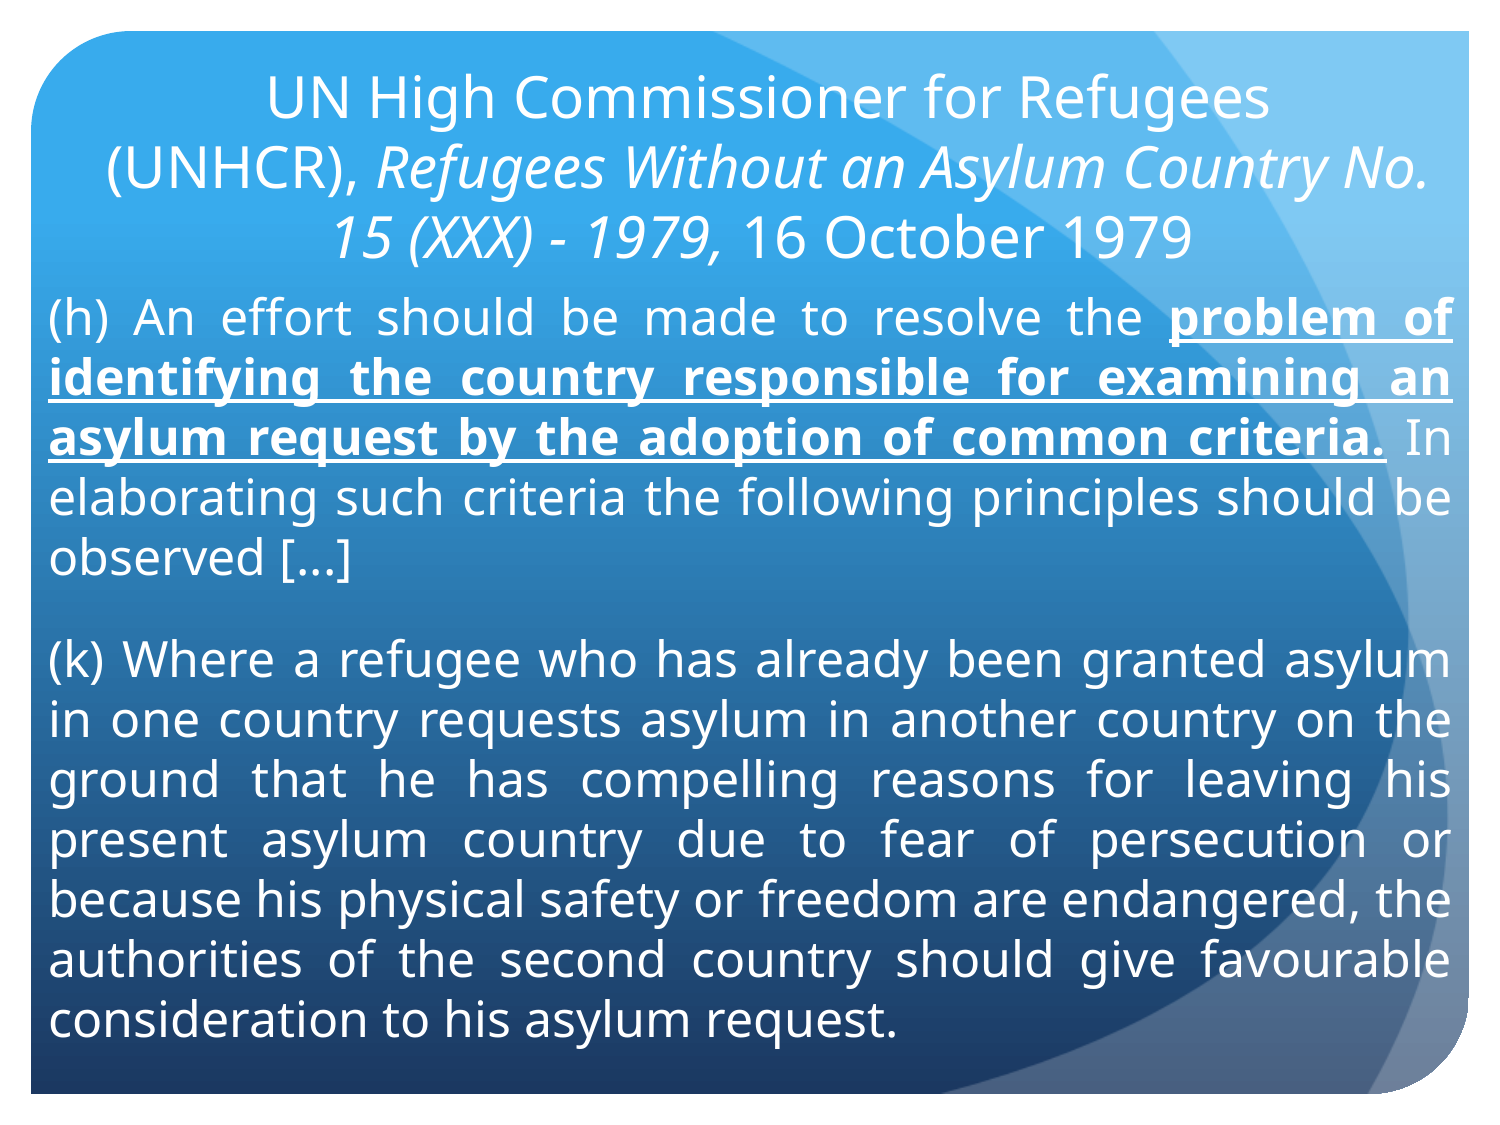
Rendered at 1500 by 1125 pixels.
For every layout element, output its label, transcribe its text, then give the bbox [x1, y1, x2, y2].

title UN High Commissioner for Refugees (UNHCR), Refugees Without an Asylum Country No. 15 (XXX) - 1979, 16 October 1979 [69, 48, 1469, 277]
list (h) An effort should be made to resolve the problem of identifying the country responsible for examining an asylum request by the adoption of common criteria. In elaborating such criteria the following principles should be observed [...] (k) Where a refugee who has already been granted asylum in one country requests asylum in another country on the ground that he has compelling reasons for leaving his present asylum country due to fear of persecution or because his physical safety or freedom are endangered, the authorities of the second country should give favourable consideration to his asylum request. [33, 277, 1469, 1078]
picture [24, 30, 1473, 1094]
